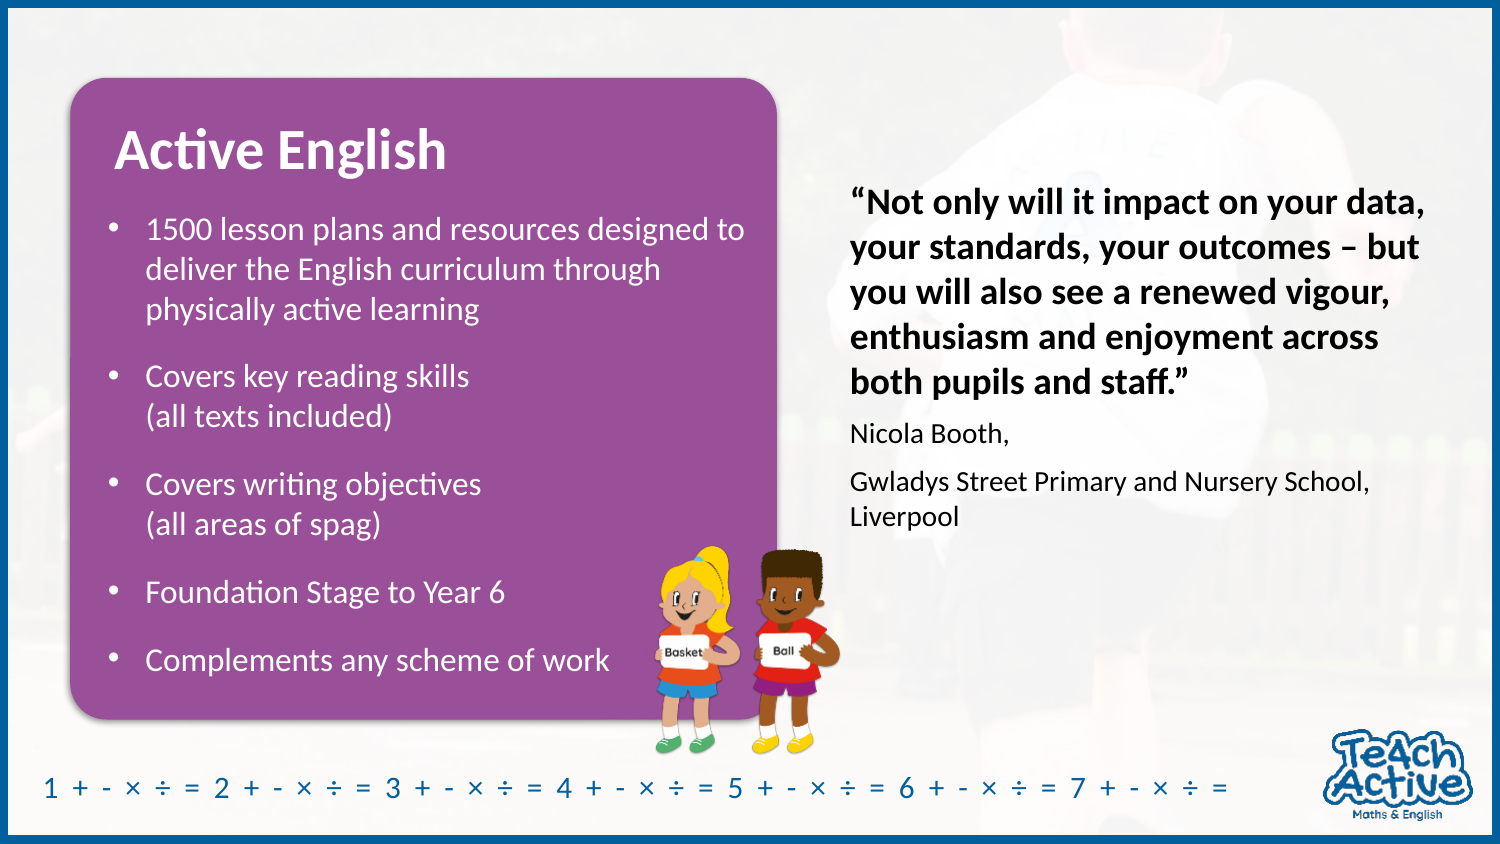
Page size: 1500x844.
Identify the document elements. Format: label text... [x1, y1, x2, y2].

picture [644, 545, 842, 756]
text_box “Not only will it impact on your data, your standards, your outcomes – but you will also see a renewed vigour, enthusiasm and enjoyment across both pupils and staff.” Nicola Booth, Gwladys Street Primary and Nursery School, Liverpool [841, 168, 1454, 541]
text_box Active English [99, 96, 761, 182]
text_box 1500 lesson plans and resources designed to deliver the English curriculum through physically active learning Covers key reading skills (all texts included) Covers writing objectives (all areas of spag) Foundation Stage to Year 6 Complements any scheme of work [99, 193, 761, 691]
picture [1323, 729, 1473, 821]
text_box [70, 77, 777, 720]
